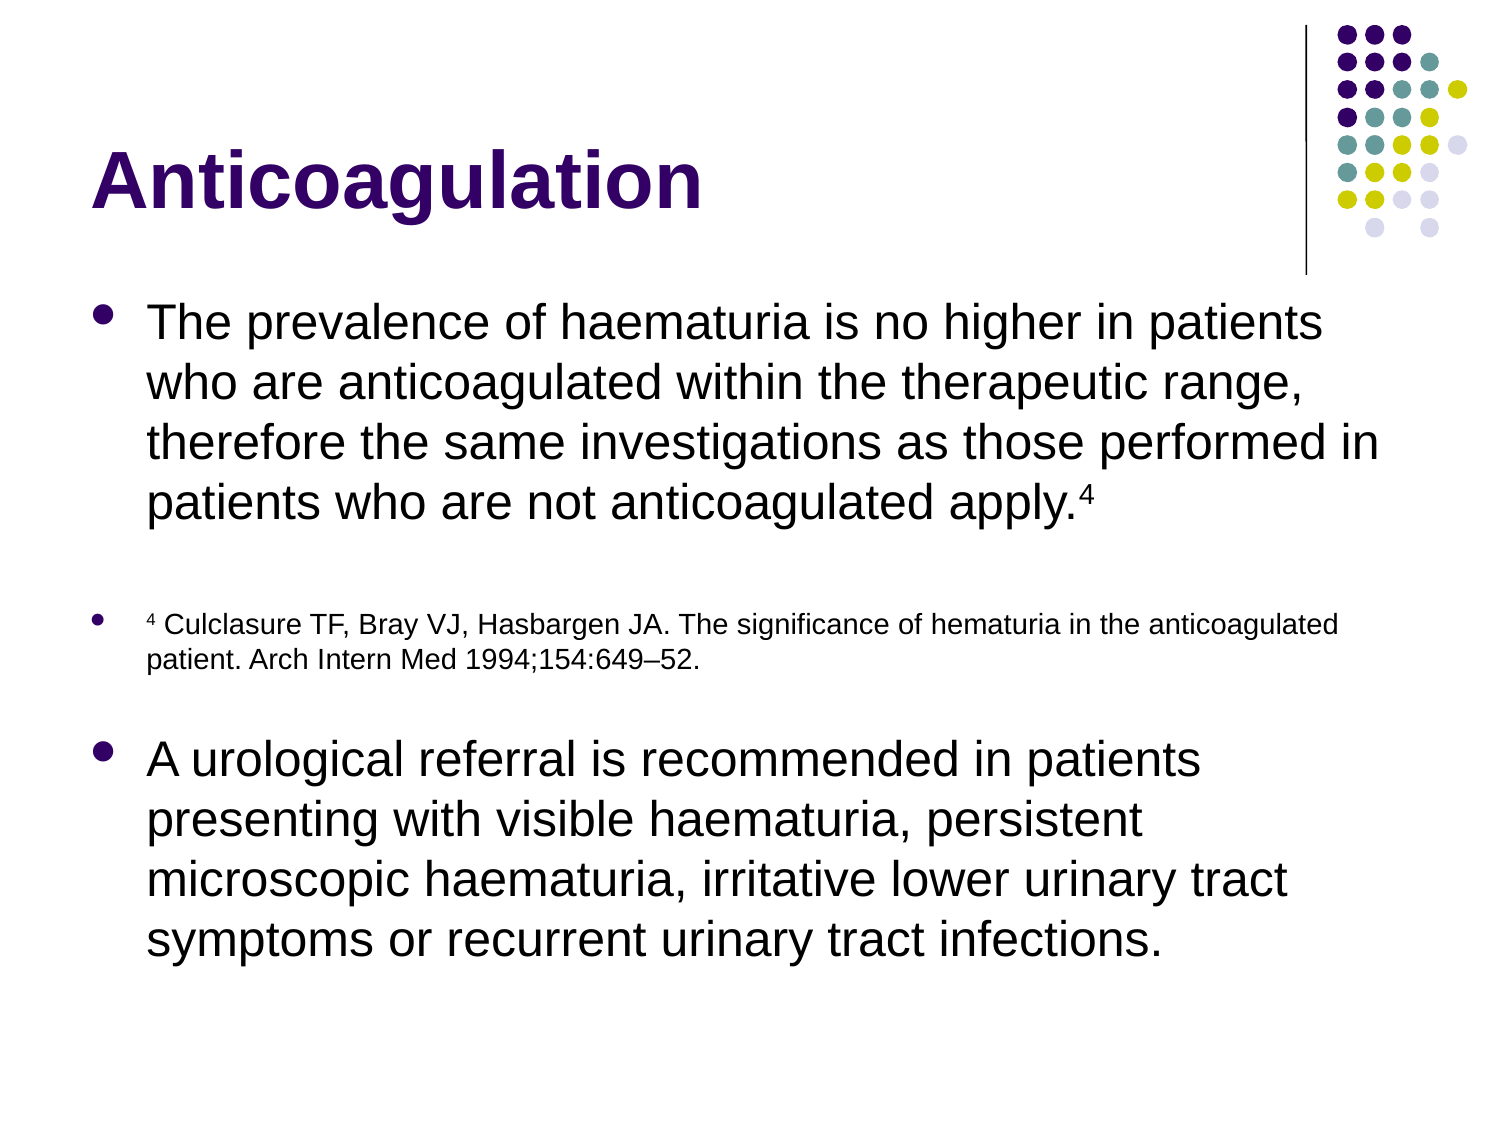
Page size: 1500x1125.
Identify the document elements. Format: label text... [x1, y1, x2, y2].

title Anticoagulation [75, 20, 1313, 233]
list The prevalence of haematuria is no higher in patients who are anticoagulated within the therapeutic range, therefore the same investigations as those performed in patients who are not anticoagulated apply.4 4 Culclasure TF, Bray VJ, Hasbargen JA. The significance of hematuria in the anticoagulated patient. Arch Intern Med 1994;154:649–52. A urological referral is recommended in patients presenting with visible haematuria, persistent microscopic haematuria, irritative lower urinary tract symptoms or recurrent urinary tract infections. [75, 282, 1425, 1006]
